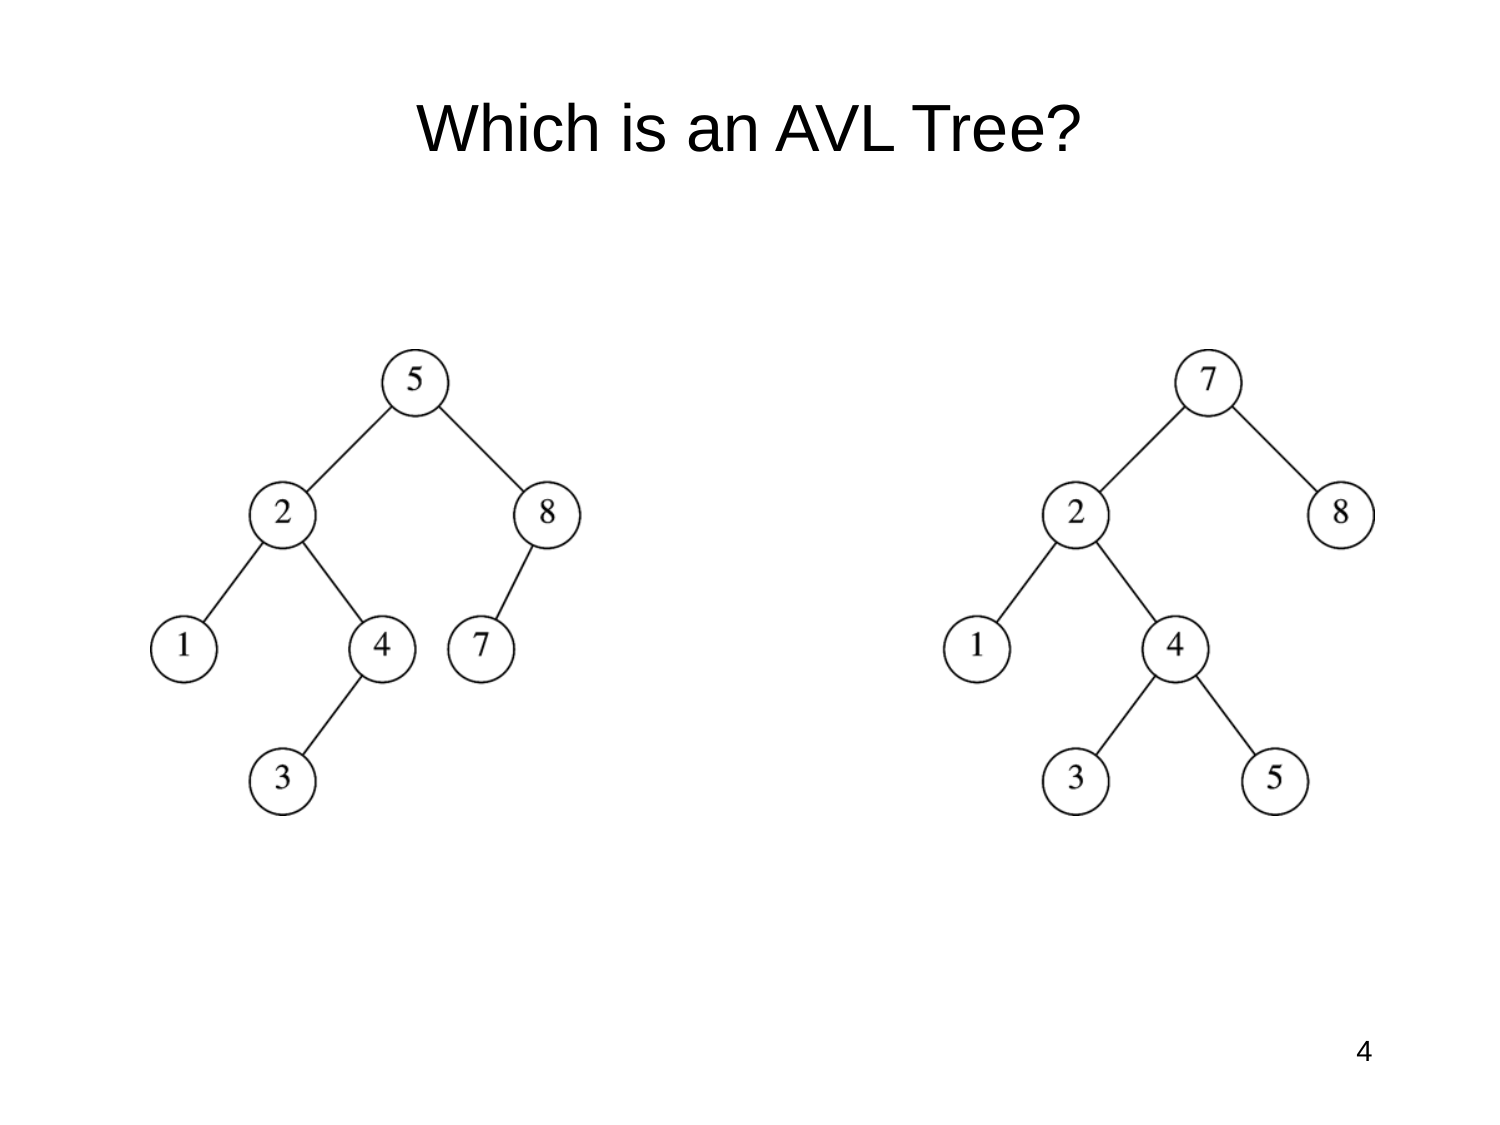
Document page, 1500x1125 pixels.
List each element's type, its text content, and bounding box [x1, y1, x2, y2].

slide_number 4 [1074, 1024, 1388, 1101]
picture [149, 349, 1376, 816]
title Which is an AVL Tree? [112, 62, 1388, 188]
